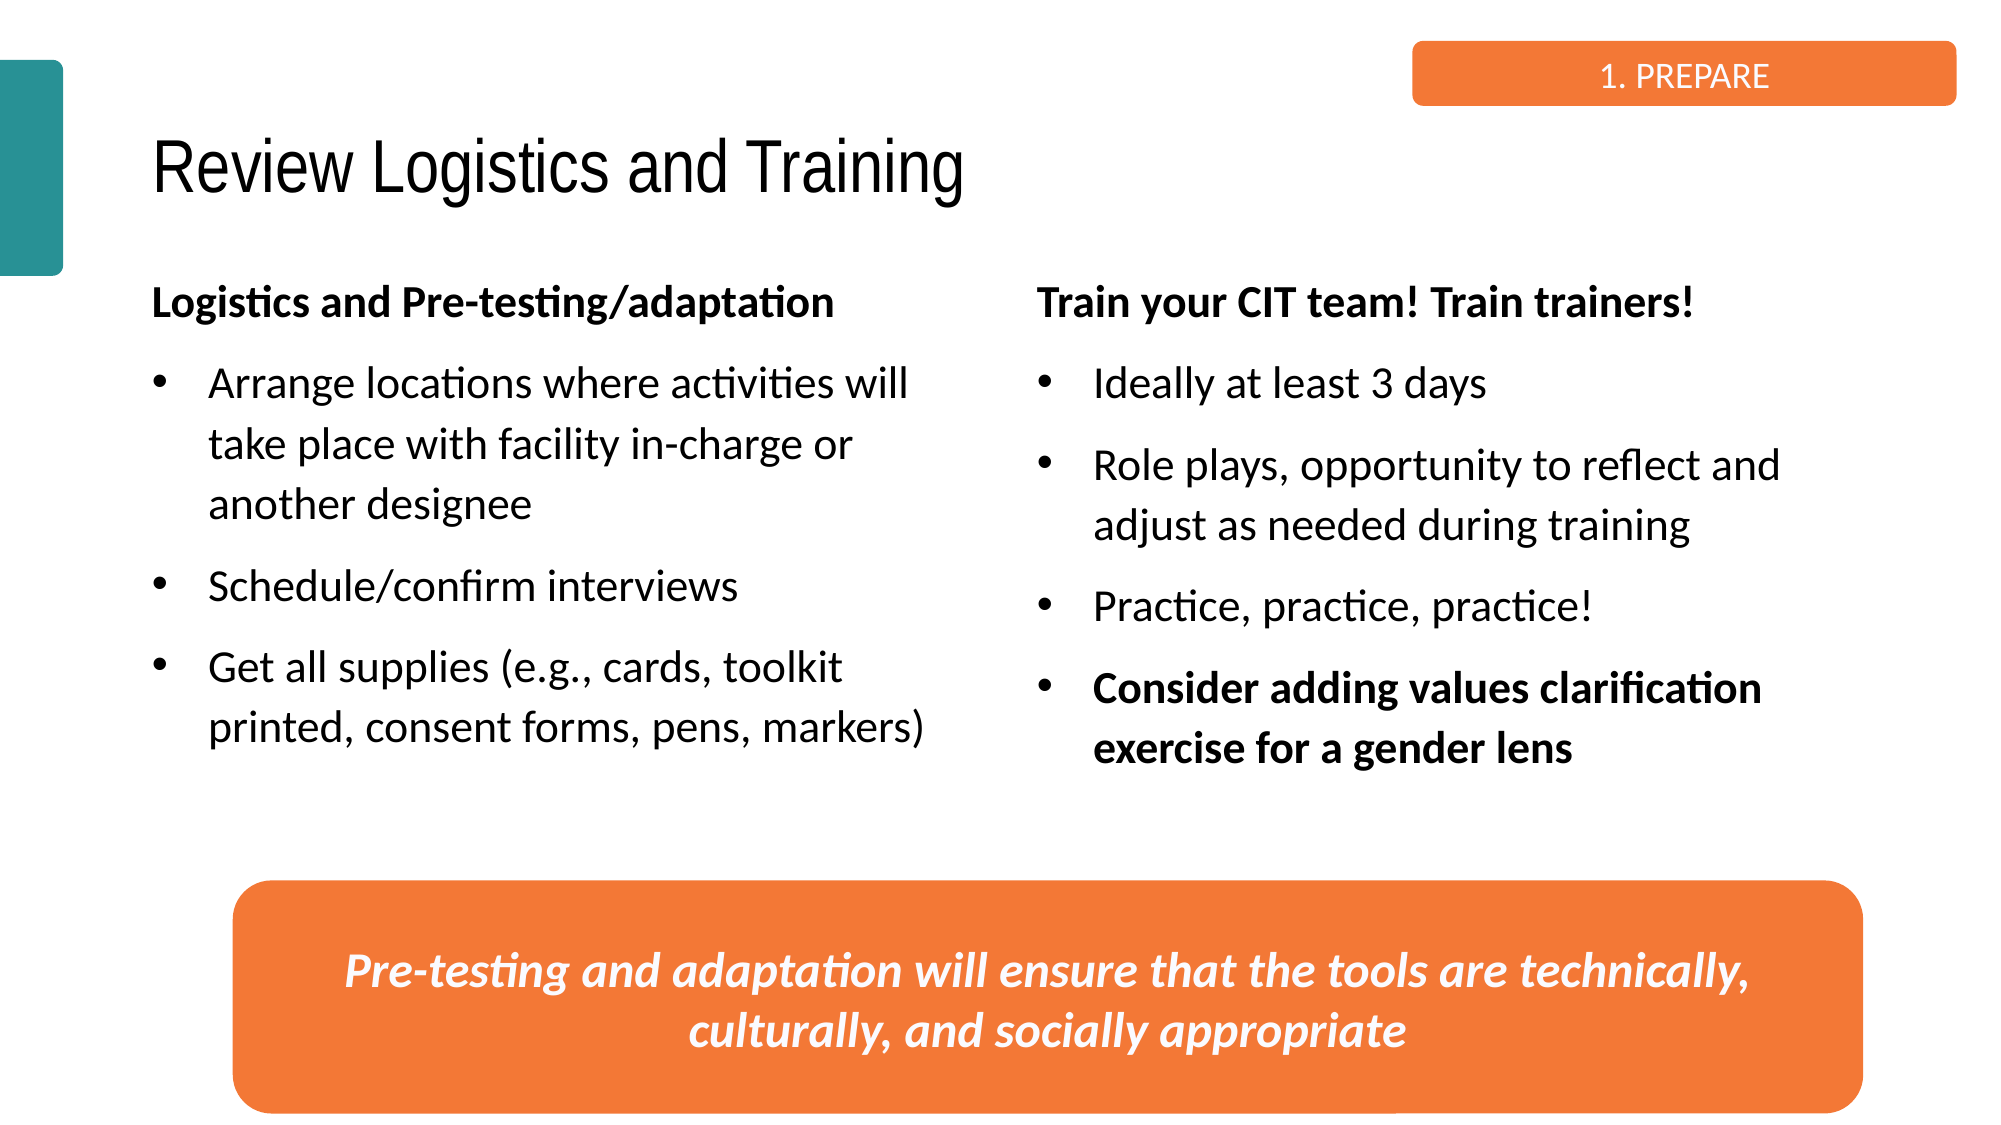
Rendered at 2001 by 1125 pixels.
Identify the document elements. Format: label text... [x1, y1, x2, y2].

list Logistics and Pre-testing/adaptation Arrange locations where activities will take place with facility in-charge or another designee Schedule/confirm interviews Get all supplies (e.g., cards, toolkit printed, consent forms, pens, markers) [136, 258, 978, 837]
title Review Logistics and Training [137, 59, 1863, 278]
list Train your CIT team! Train trainers! Ideally at least 3 days Role plays, opportunity to reflect and adjust as needed during training Practice, practice, practice! Consider adding values clarification exercise for a gender lens [1021, 258, 1863, 837]
text_box Pre-testing and adaptation will ensure that the tools are technically, culturally, and socially appropriate [231, 879, 1865, 1115]
slide_number 8 [1854, 1088, 1863, 1103]
text_box 1. PREPARE [1411, 39, 1958, 107]
